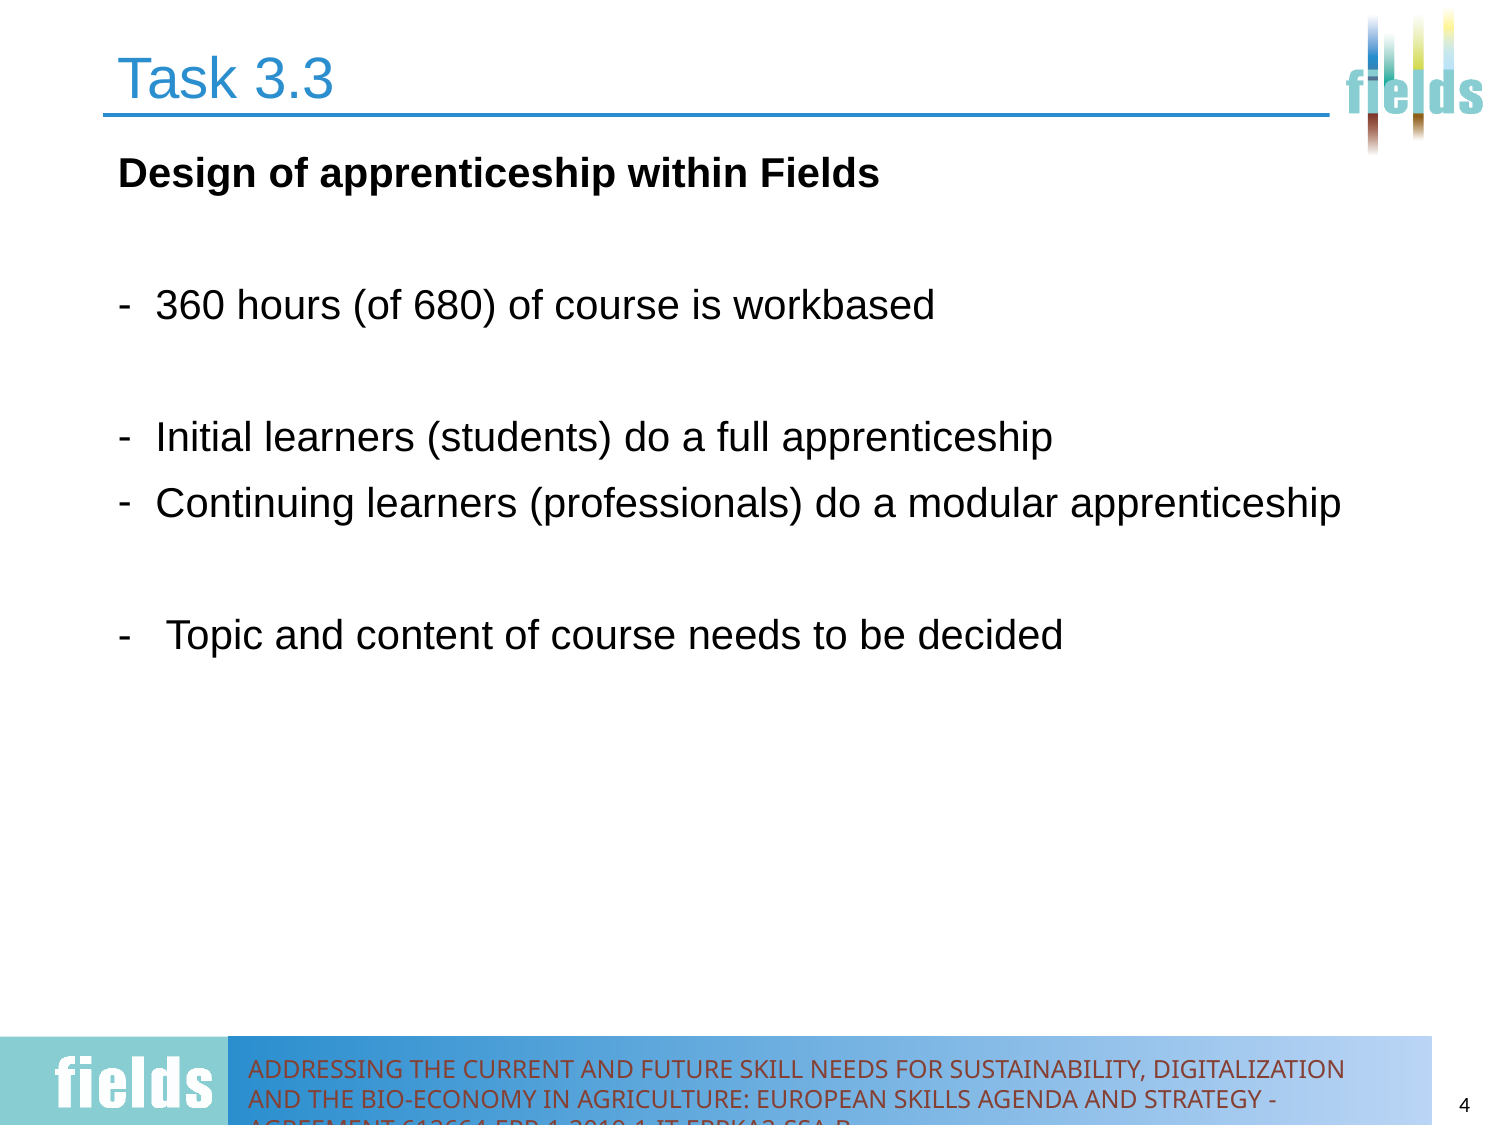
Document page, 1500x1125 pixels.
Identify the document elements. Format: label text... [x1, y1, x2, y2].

slide_number 4 [1147, 1085, 1486, 1123]
picture [1329, 7, 1499, 163]
picture [52, 1056, 212, 1108]
list Design of apprenticeship within Fields 360 hours (of 680) of course is workbased Initial learners (students) do a full apprenticeship Continuing learners (professionals) do a modular apprenticeship - Topic and content of course needs to be decided [103, 144, 1397, 1070]
title Task 3.3 [103, 40, 1397, 130]
